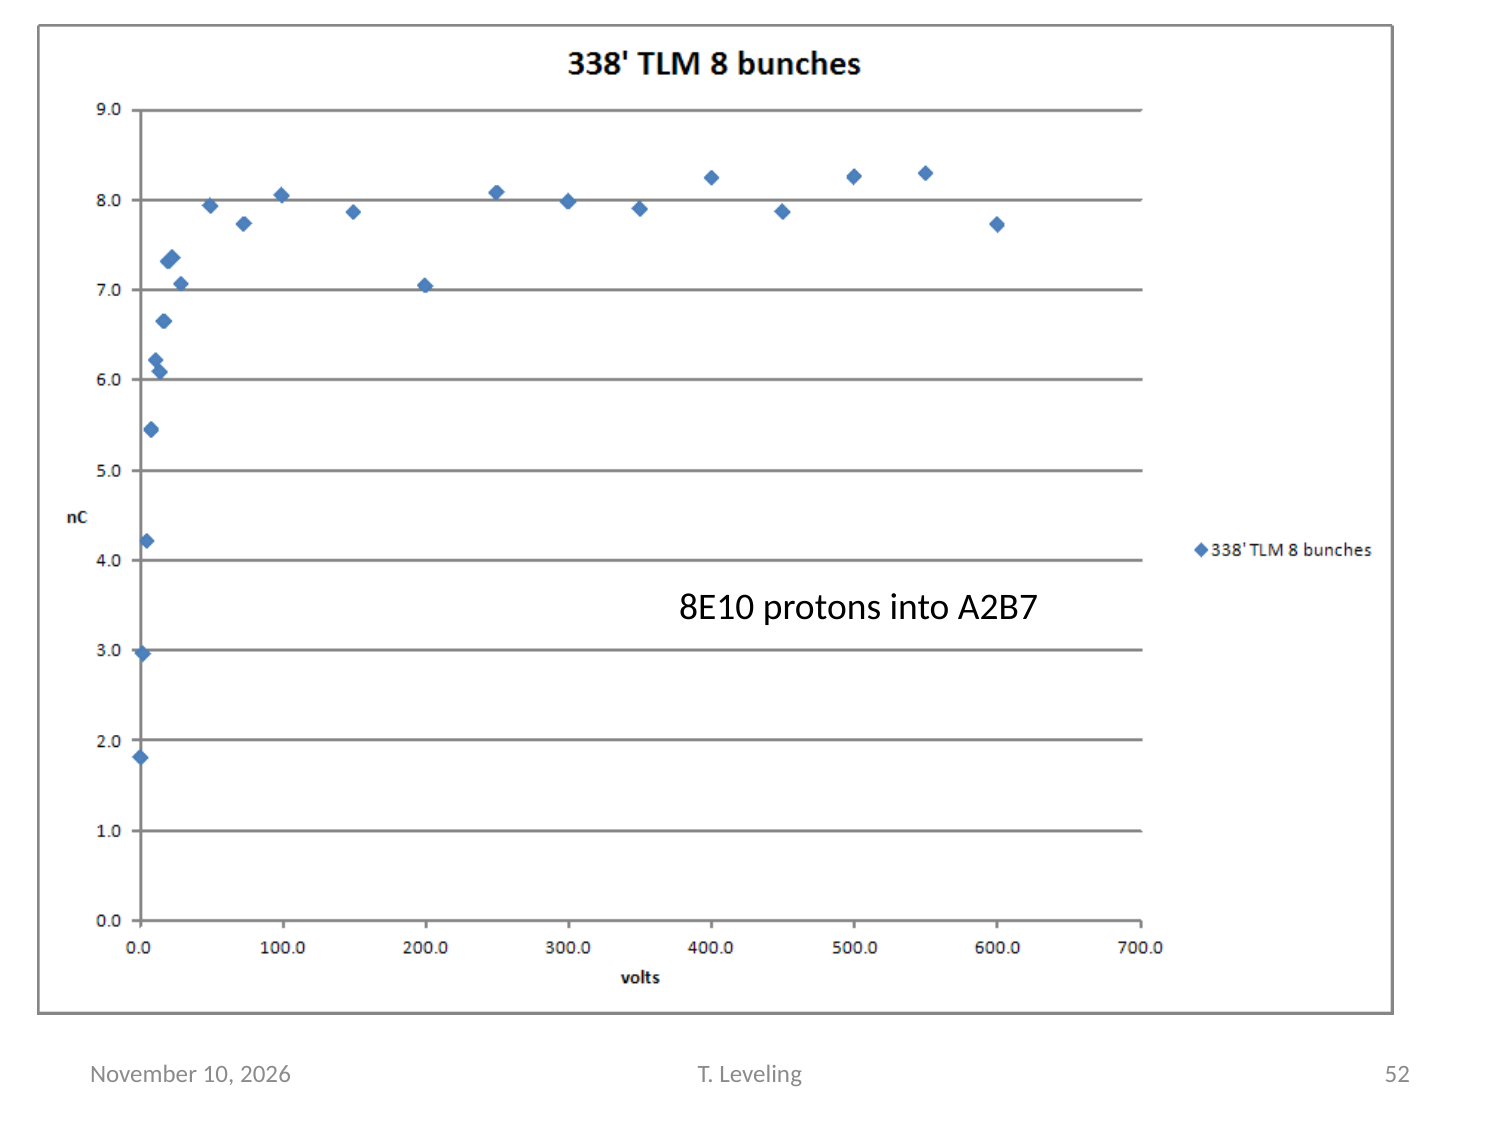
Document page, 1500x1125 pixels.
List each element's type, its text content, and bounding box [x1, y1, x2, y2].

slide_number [75, 1042, 425, 1103]
picture [37, 24, 1394, 1015]
footer T. Leveling [512, 1042, 988, 1103]
slide_number 52 [1074, 1042, 1425, 1103]
